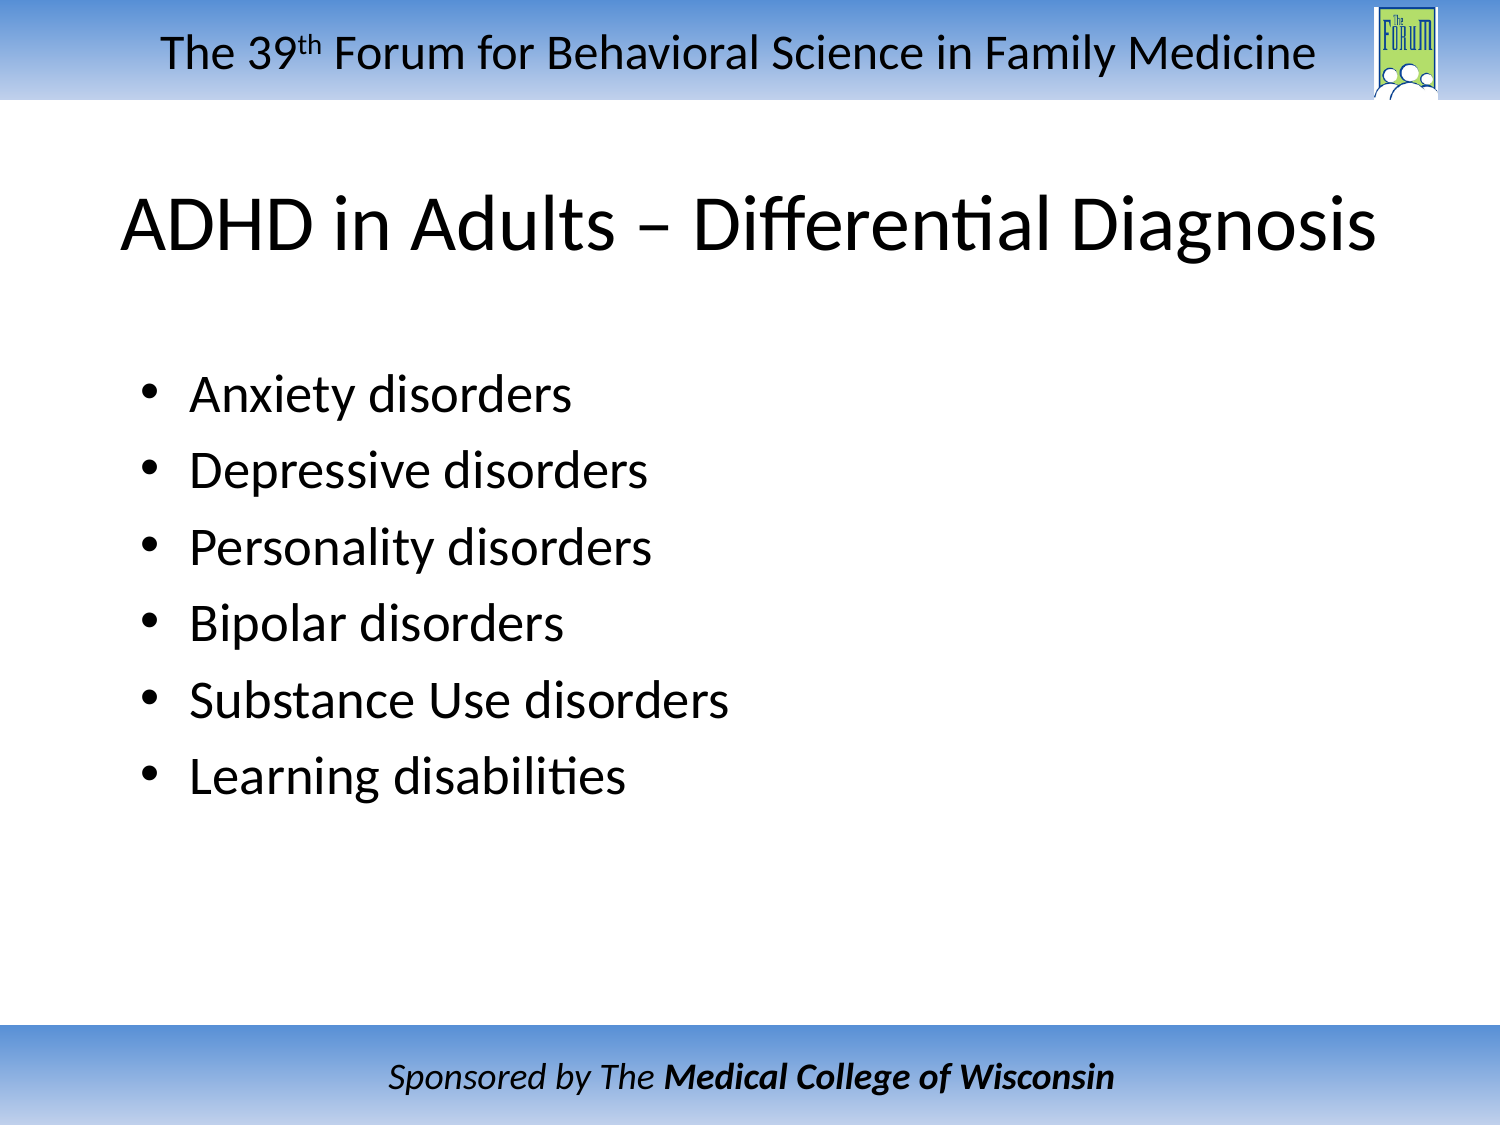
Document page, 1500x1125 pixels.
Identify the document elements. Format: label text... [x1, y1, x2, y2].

picture [1374, 7, 1438, 100]
title ADHD in Adults – Differential Diagnosis [75, 162, 1425, 275]
list Anxiety disorders Depressive disorders Personality disorders Bipolar disorders Substance Use disorders Learning disabilities [125, 350, 1375, 818]
